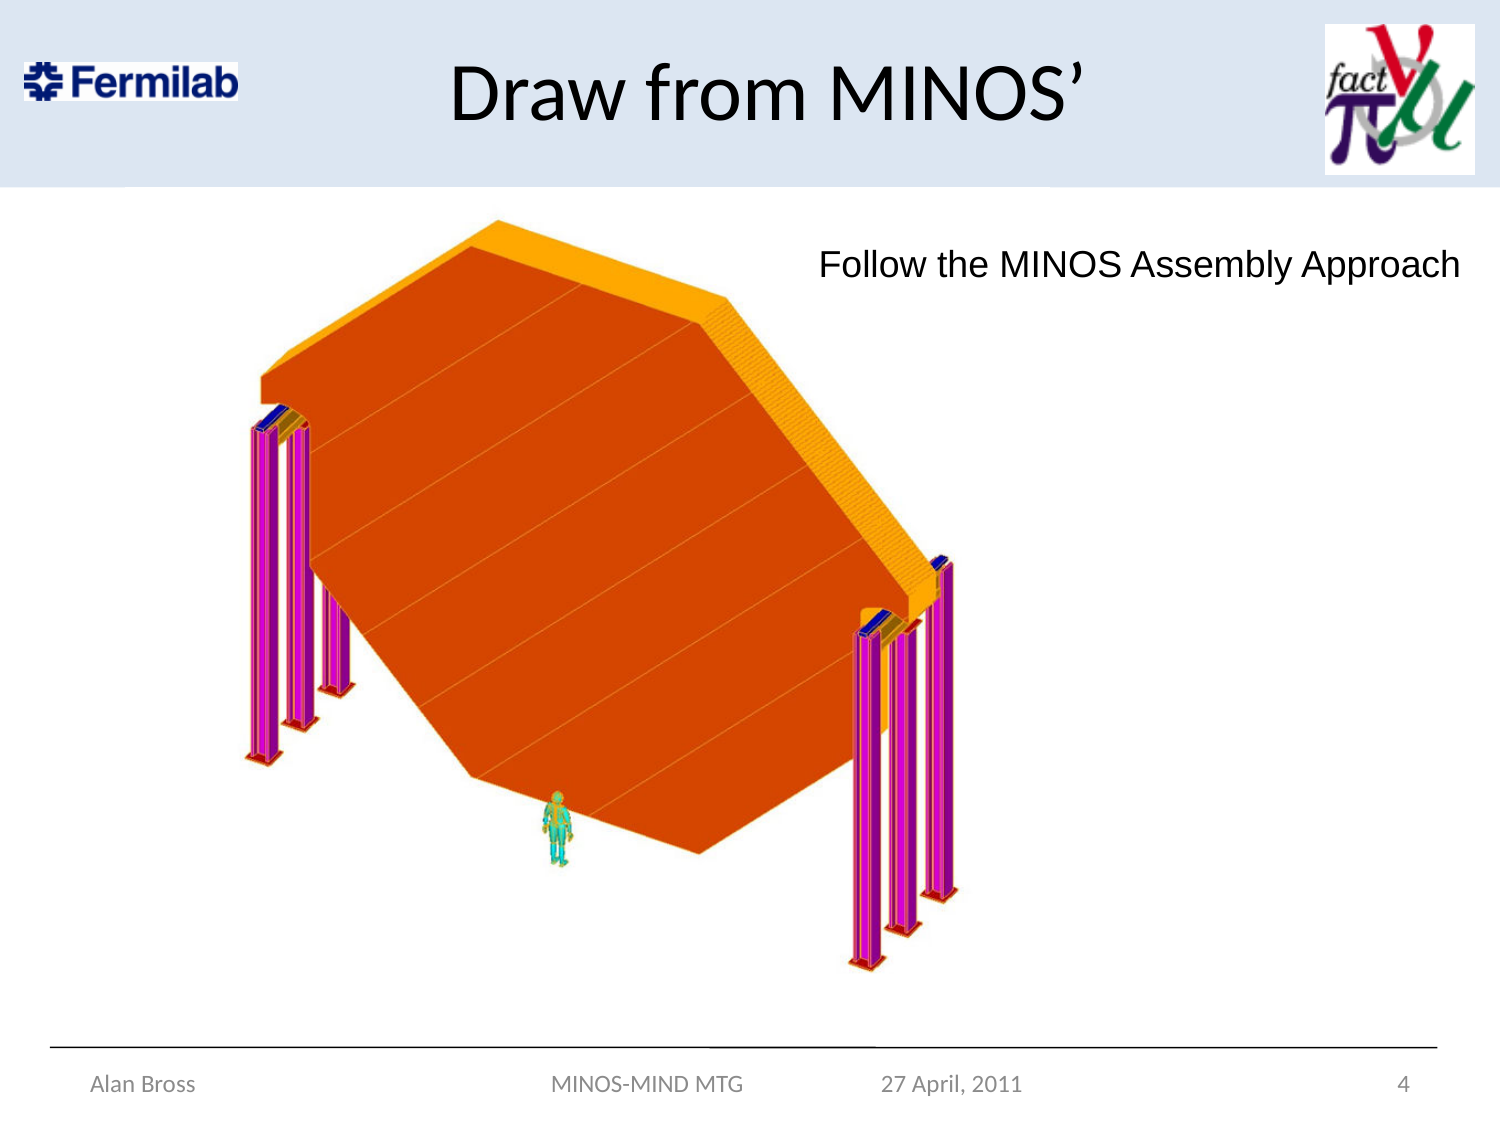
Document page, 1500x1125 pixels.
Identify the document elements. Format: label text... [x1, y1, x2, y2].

text_box Follow the MINOS Assembly Approach [1054, 232, 1477, 292]
slide_number Alan Bross [75, 1052, 425, 1113]
picture [24, 62, 238, 101]
slide_number 4 [1074, 1052, 1425, 1113]
footer MINOS-MIND MTG 27 April, 2011 [512, 1052, 1063, 1113]
picture [1325, 24, 1475, 175]
title Draw from MINOS’ [249, 0, 1288, 175]
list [124, 187, 1051, 1034]
